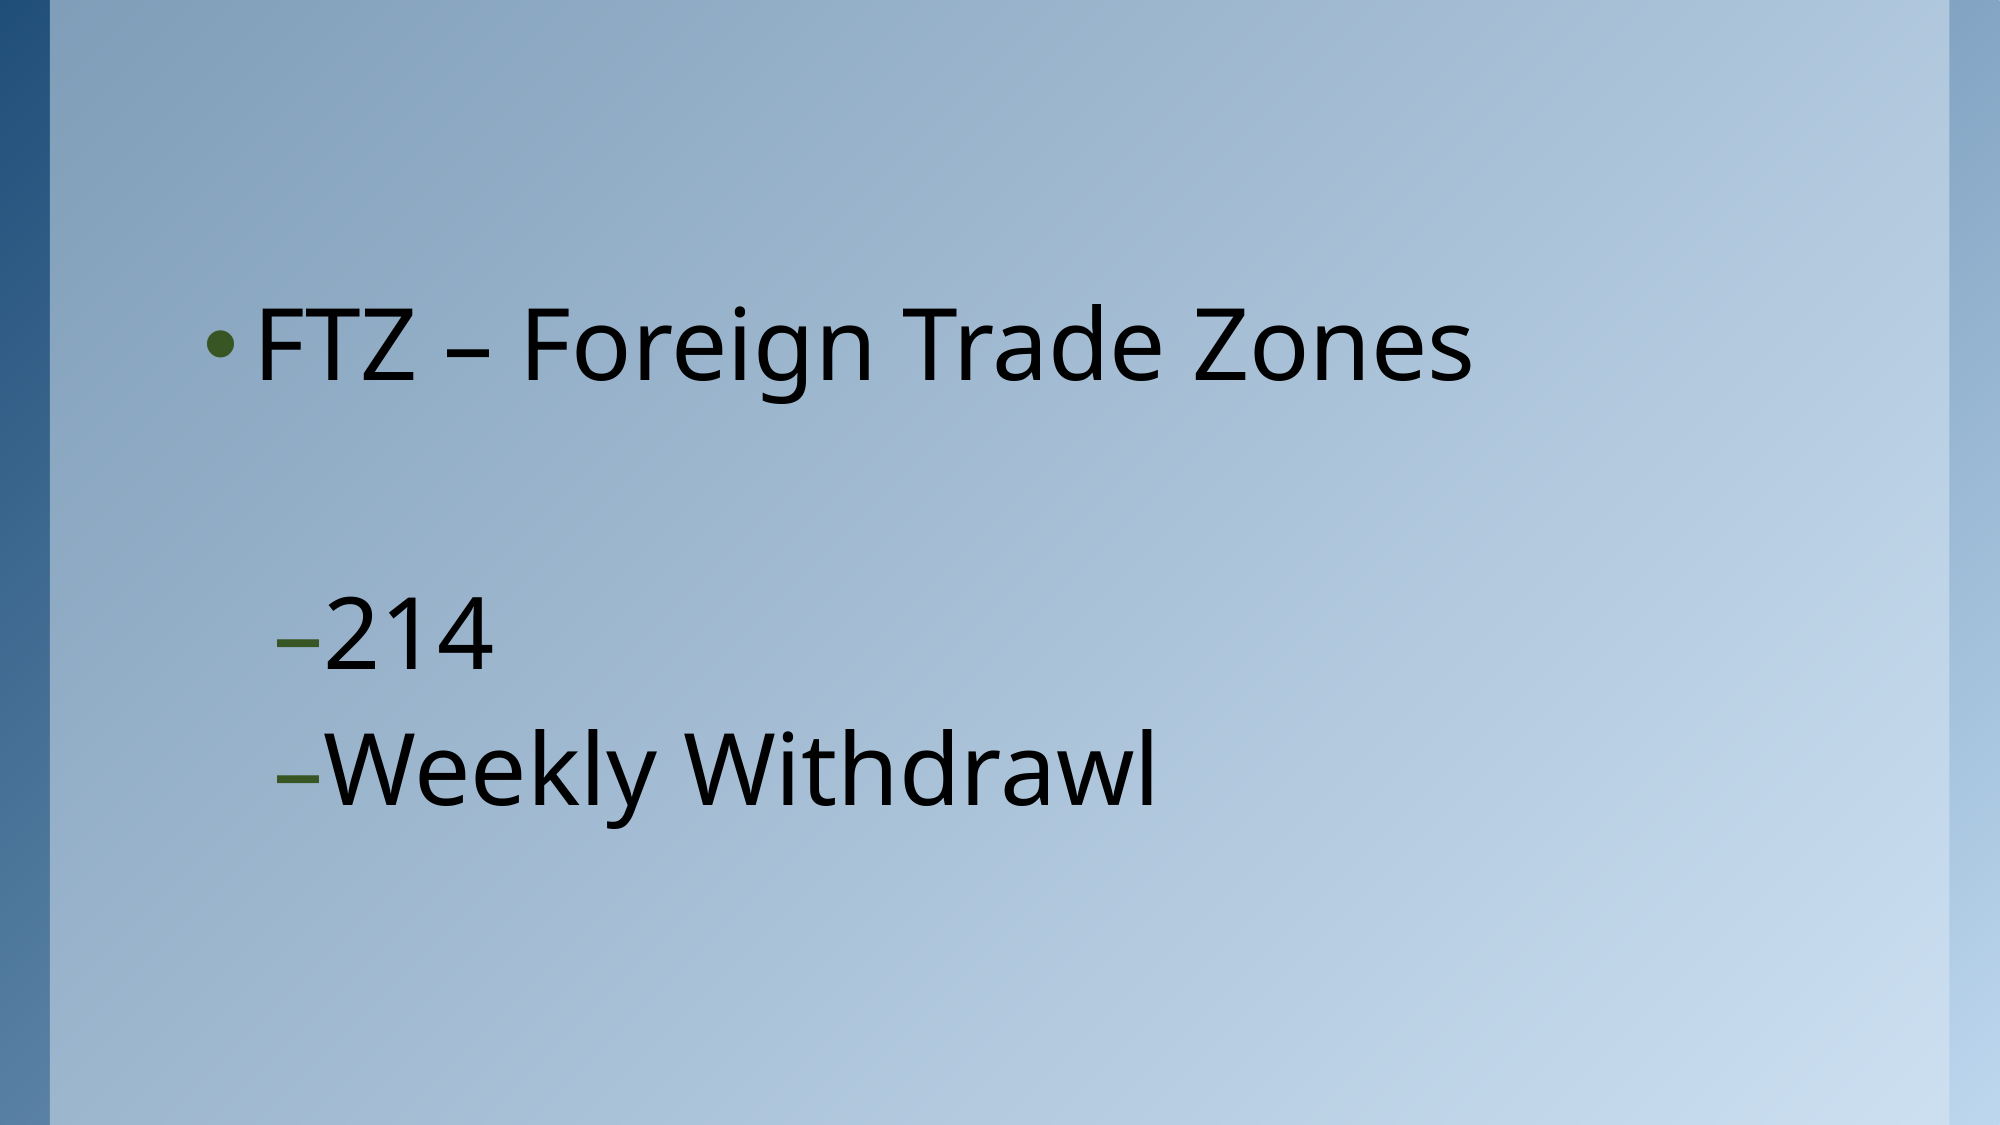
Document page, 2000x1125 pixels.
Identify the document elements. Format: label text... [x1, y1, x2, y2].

list FTZ – Foreign Trade Zones 214 Weekly Withdrawl [183, 279, 1850, 1013]
